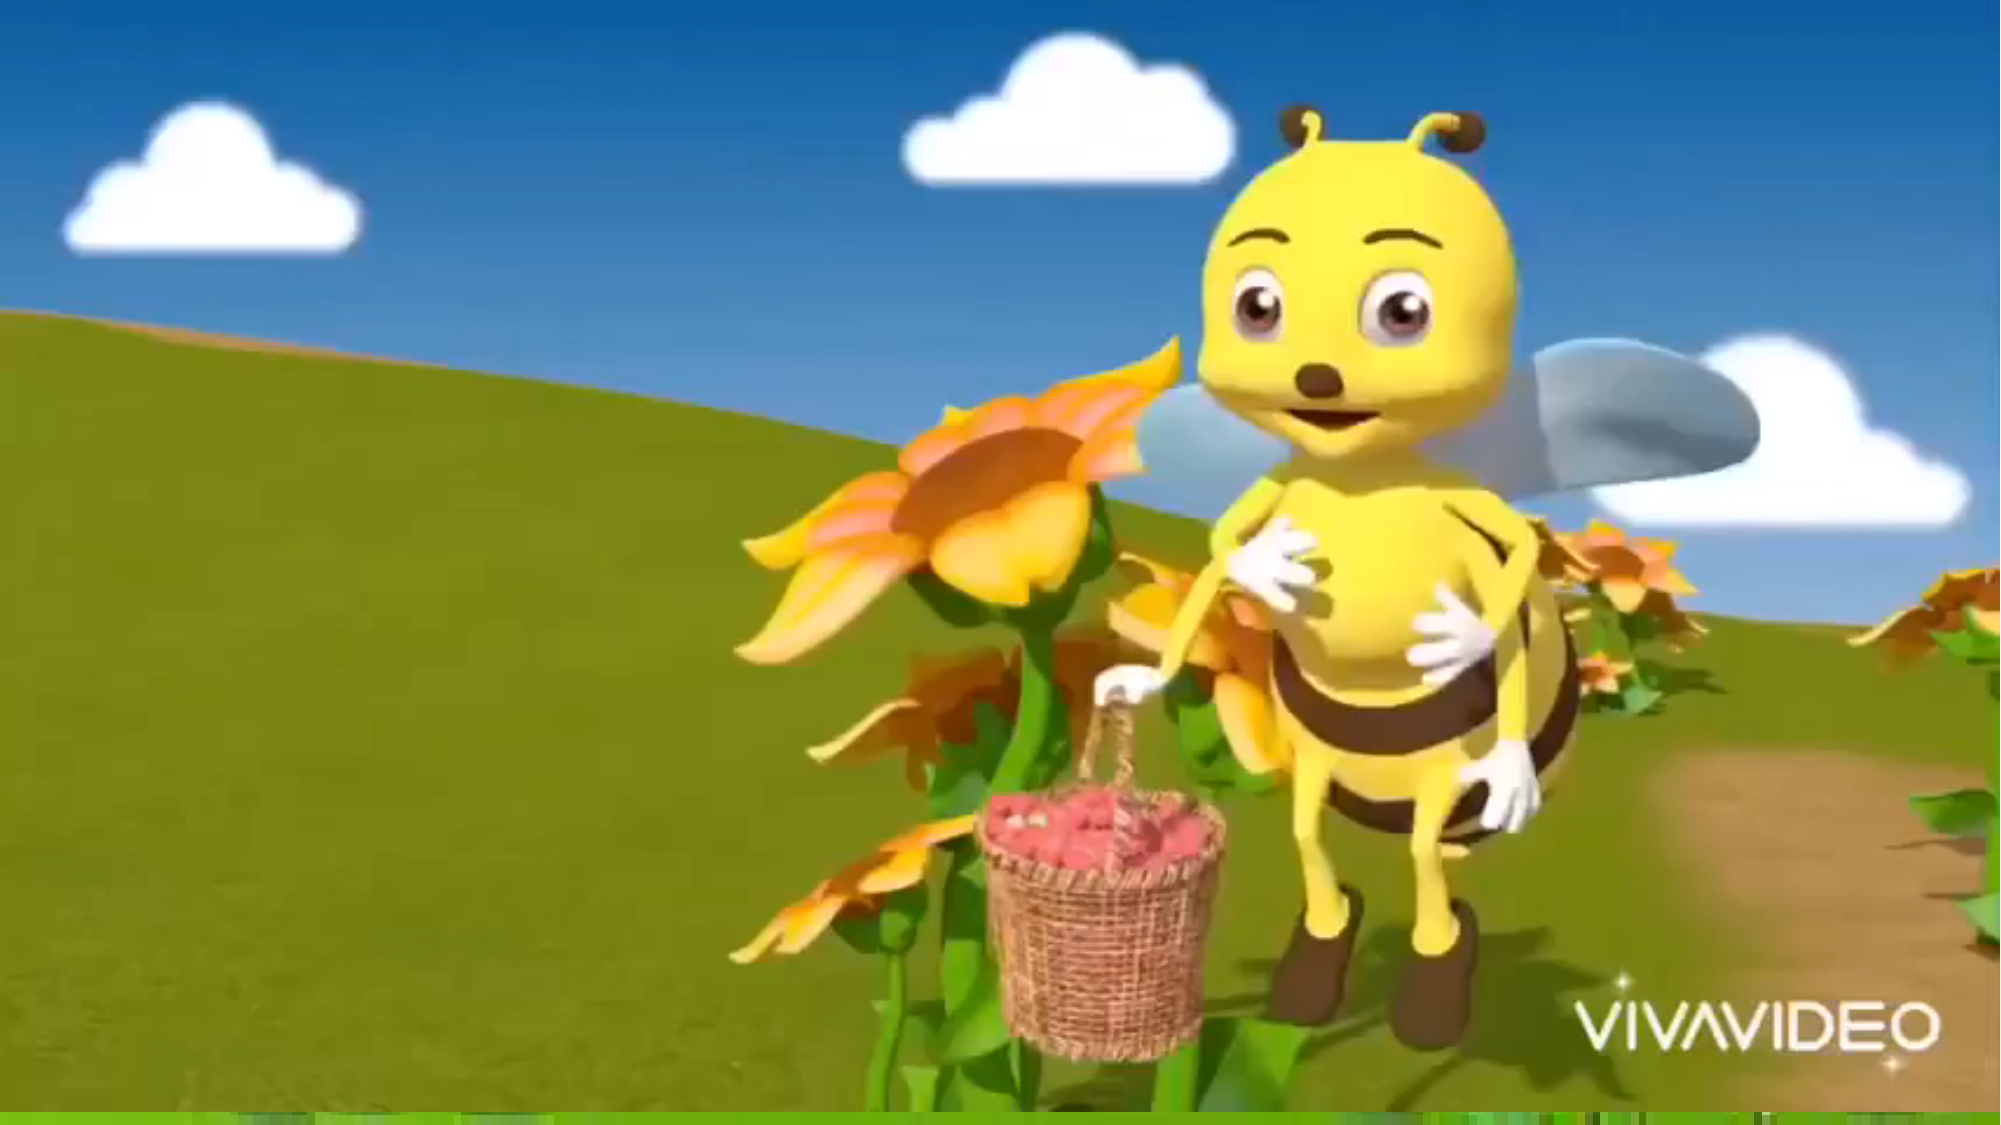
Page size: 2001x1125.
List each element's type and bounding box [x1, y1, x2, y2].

picture [0, 0, 2001, 1125]
text_box [0, 0, 2000, 1113]
